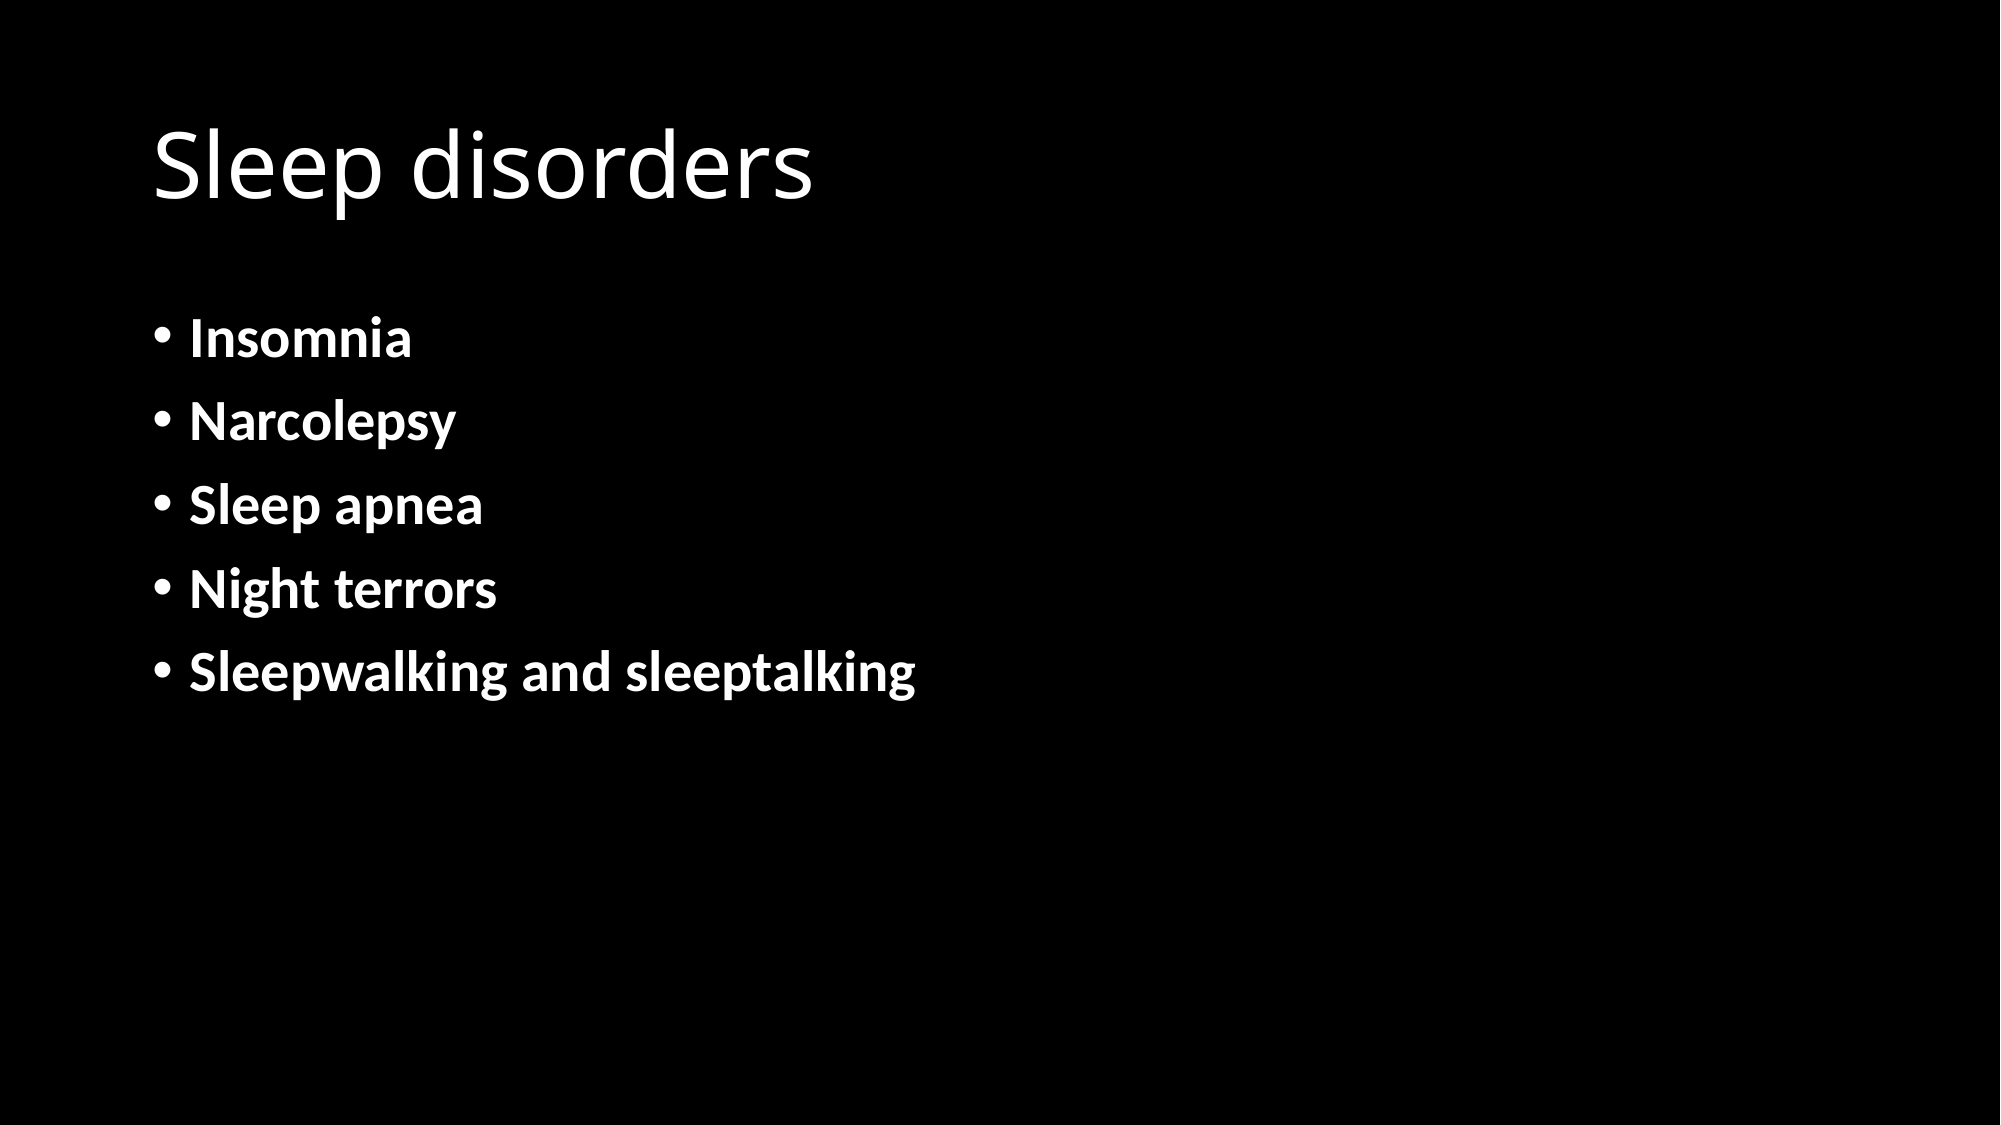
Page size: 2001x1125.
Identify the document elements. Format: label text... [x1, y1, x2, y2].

list Insomnia Narcolepsy Sleep apnea Night terrors Sleepwalking and sleeptalking [137, 299, 1863, 1014]
title Sleep disorders [137, 59, 1863, 278]
